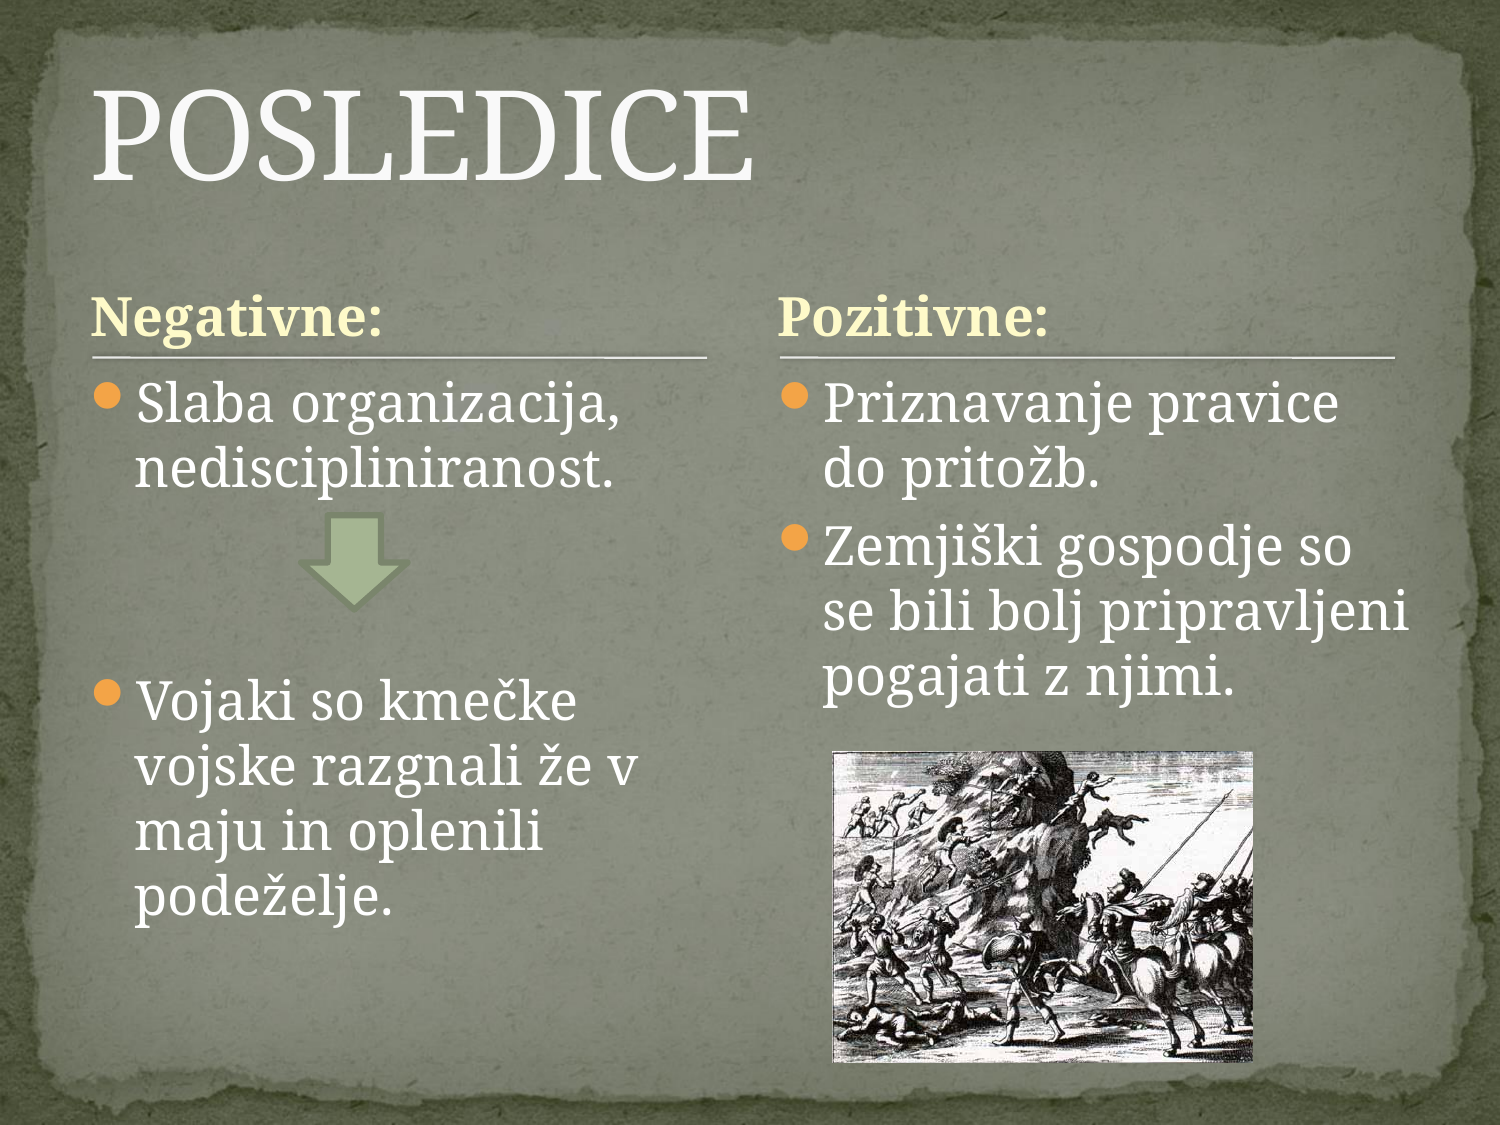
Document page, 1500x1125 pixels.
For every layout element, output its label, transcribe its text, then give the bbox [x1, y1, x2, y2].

list Priznavanje pravice do pritožb. Zemjiški gospodje so se bili bolj pripravljeni pogajati z njimi. [762, 361, 1426, 1004]
list Slaba organizacija, nediscipliniranost. Vojaki so kmečke vojske razgnali že v maju in oplenili podeželje. [75, 361, 738, 1004]
text_box [297, 512, 411, 613]
picture [0, 0, 1500, 1125]
list Negativne: [73, 228, 740, 357]
list Pozitivne: [760, 228, 1427, 357]
title POSLEDICE [74, 25, 1425, 213]
